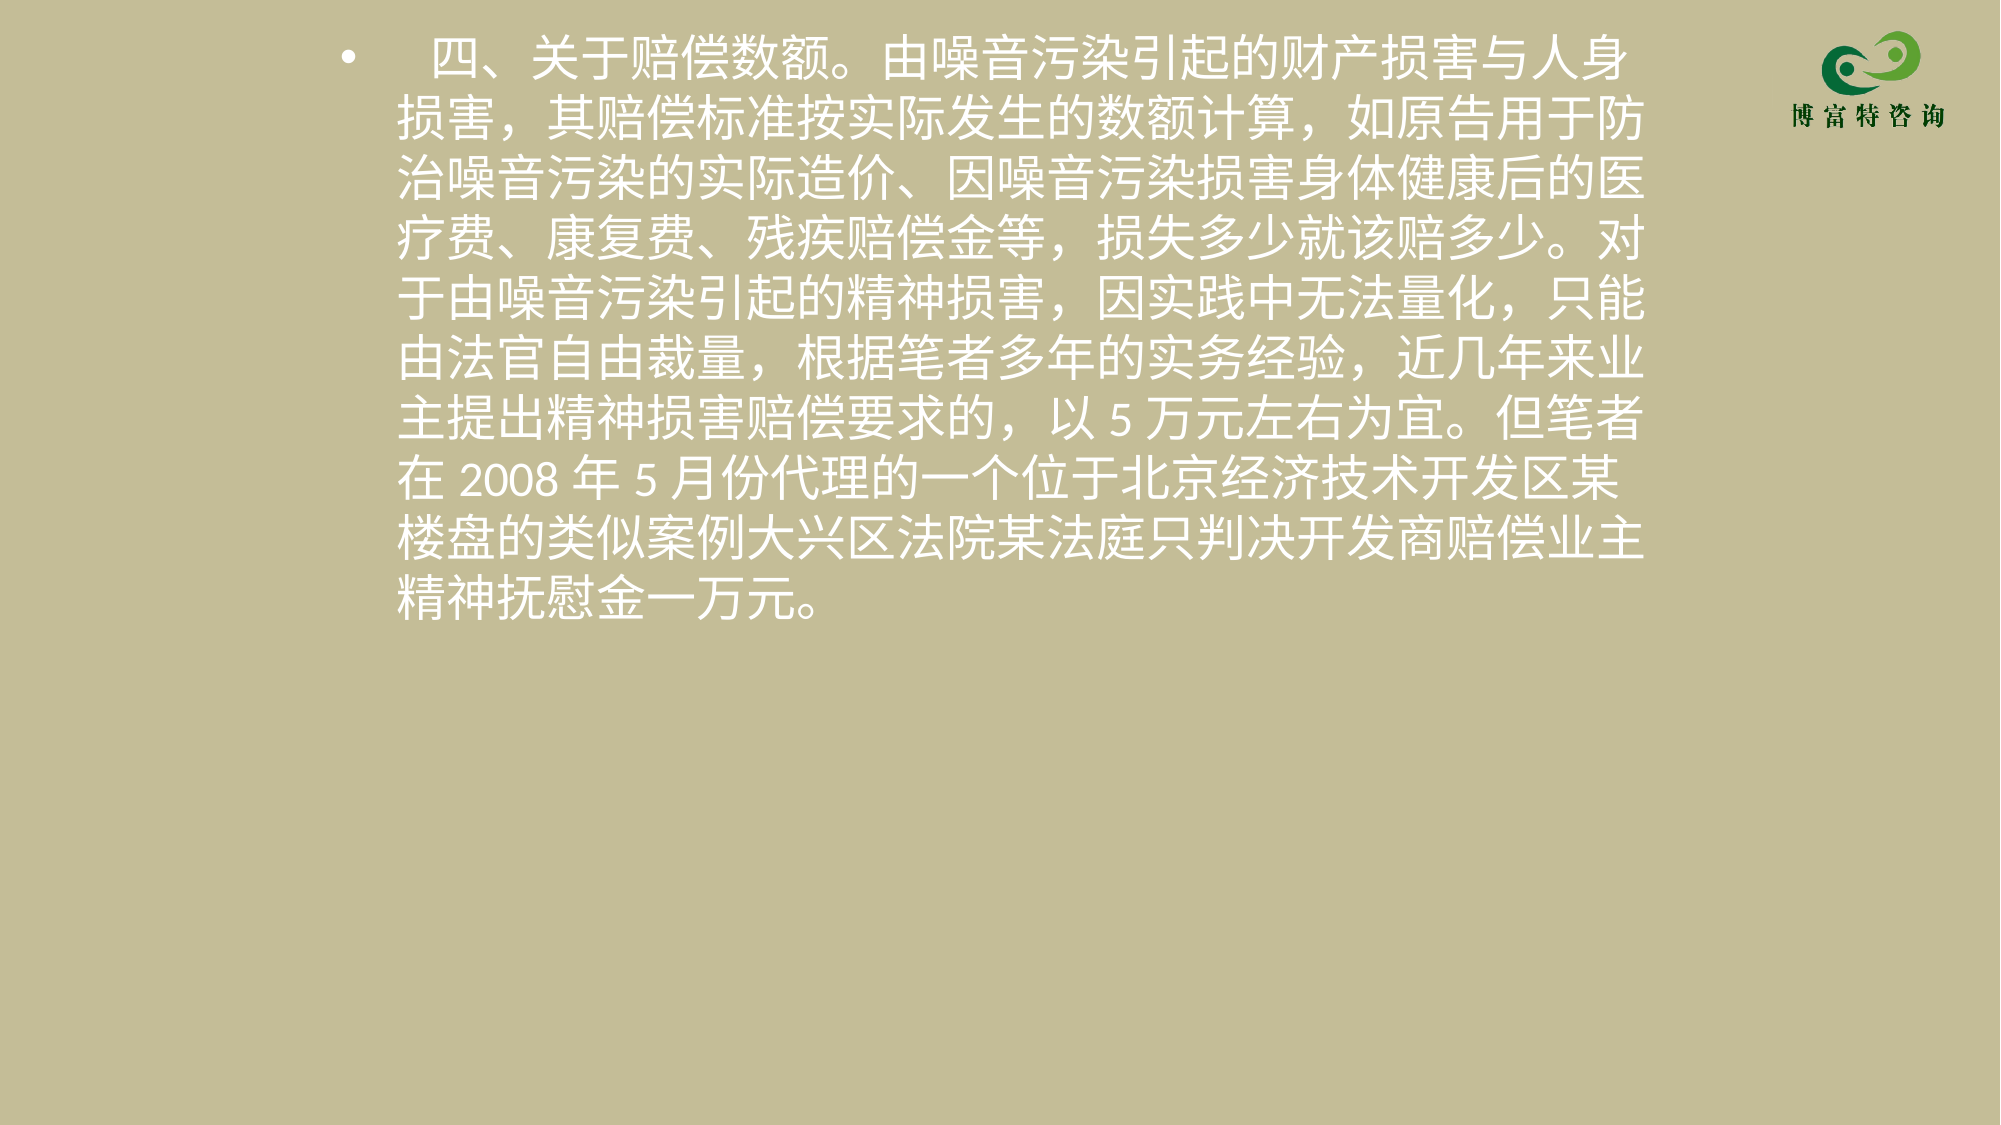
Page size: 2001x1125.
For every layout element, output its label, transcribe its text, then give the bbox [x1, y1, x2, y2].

picture [1772, 30, 1969, 131]
list 四、关于赔偿数额。由噪音污染引起的财产损害与人身损害，其赔偿标准按实际发生的数额计算，如原告用于防治噪音污染的实际造价、因噪音污染损害身体健康后的医疗费、康复费、残疾赔偿金等，损失多少就该赔多少。对于由噪音污染引起的精神损害，因实践中无法量化，只能由法官自由裁量，根据笔者多年的实务经验，近几年来业主提出精神损害赔偿要求的，以5万元左右为宜。但笔者在2008年5月份代理的一个位于北京经济技术开发区某楼盘的类似案例大兴区法院某法庭只判决开发商赔偿业主精神抚慰金一万元。 [324, 18, 1676, 1006]
